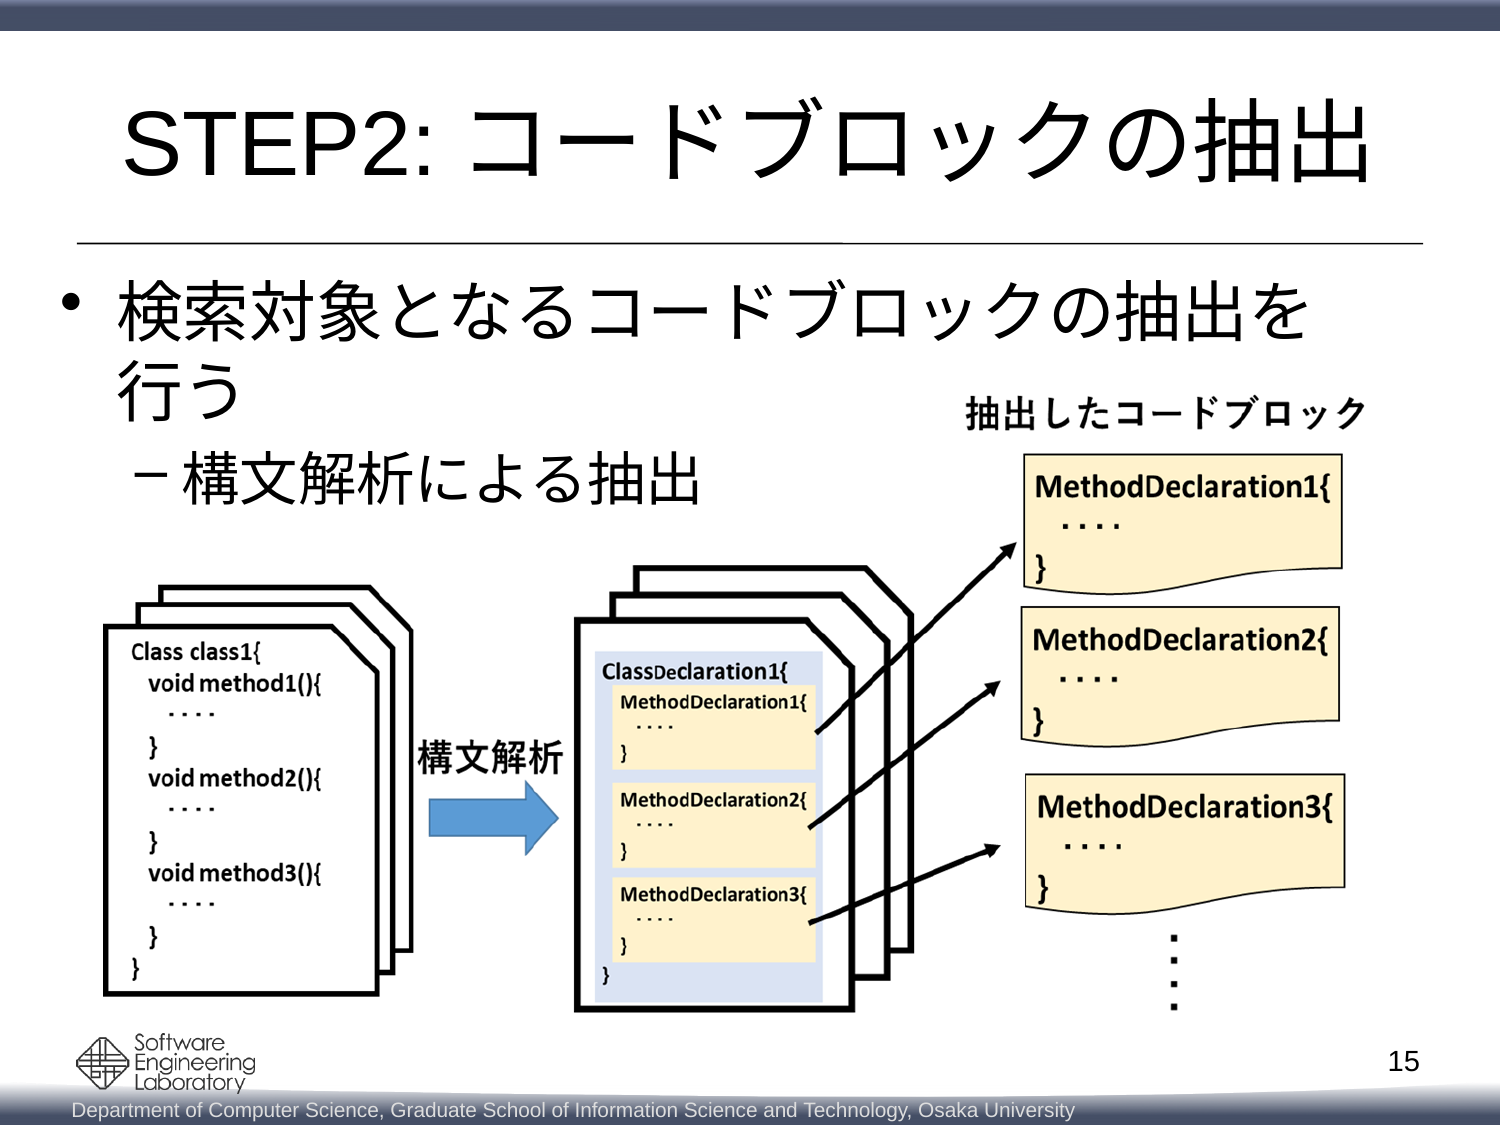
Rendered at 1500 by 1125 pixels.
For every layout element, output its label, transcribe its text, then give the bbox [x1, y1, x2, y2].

title STEP2:コードブロックの抽出 [74, 44, 1424, 233]
list 検索対象となるコードブロックの抽出を行う 構文解析による抽出 [44, 262, 1396, 1006]
picture [0, 380, 1500, 1125]
slide_number 15 [1246, 1034, 1436, 1083]
picture [0, 0, 1500, 31]
